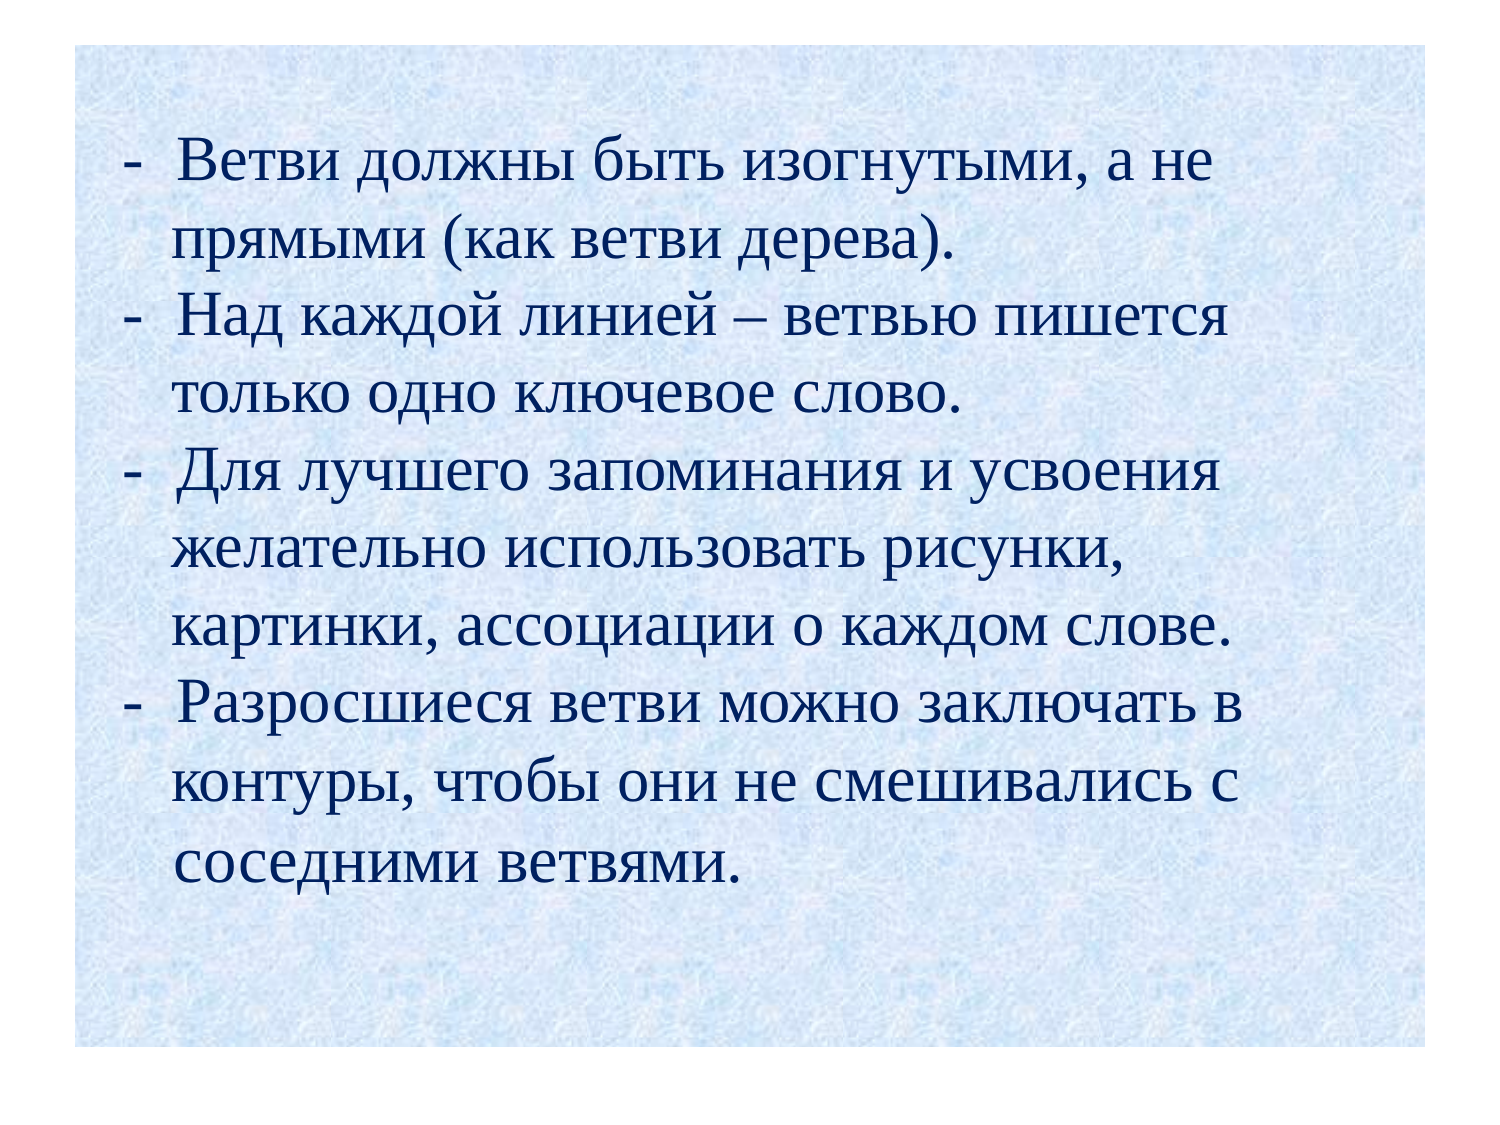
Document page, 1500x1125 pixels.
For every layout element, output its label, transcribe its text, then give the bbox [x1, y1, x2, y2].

title - Ветви должны быть изогнутыми, а не прямыми (как ветви дерева). - Над каждой линией – ветвью пишется только одно ключевое слово. - Для лучшего запоминания и усвоения желательно использовать рисунки, картинки, ассоциации о каждом слове. - Разросшиеся ветви можно заключать в контуры, чтобы они не смешивались с соседними ветвями. [75, 45, 1425, 1047]
